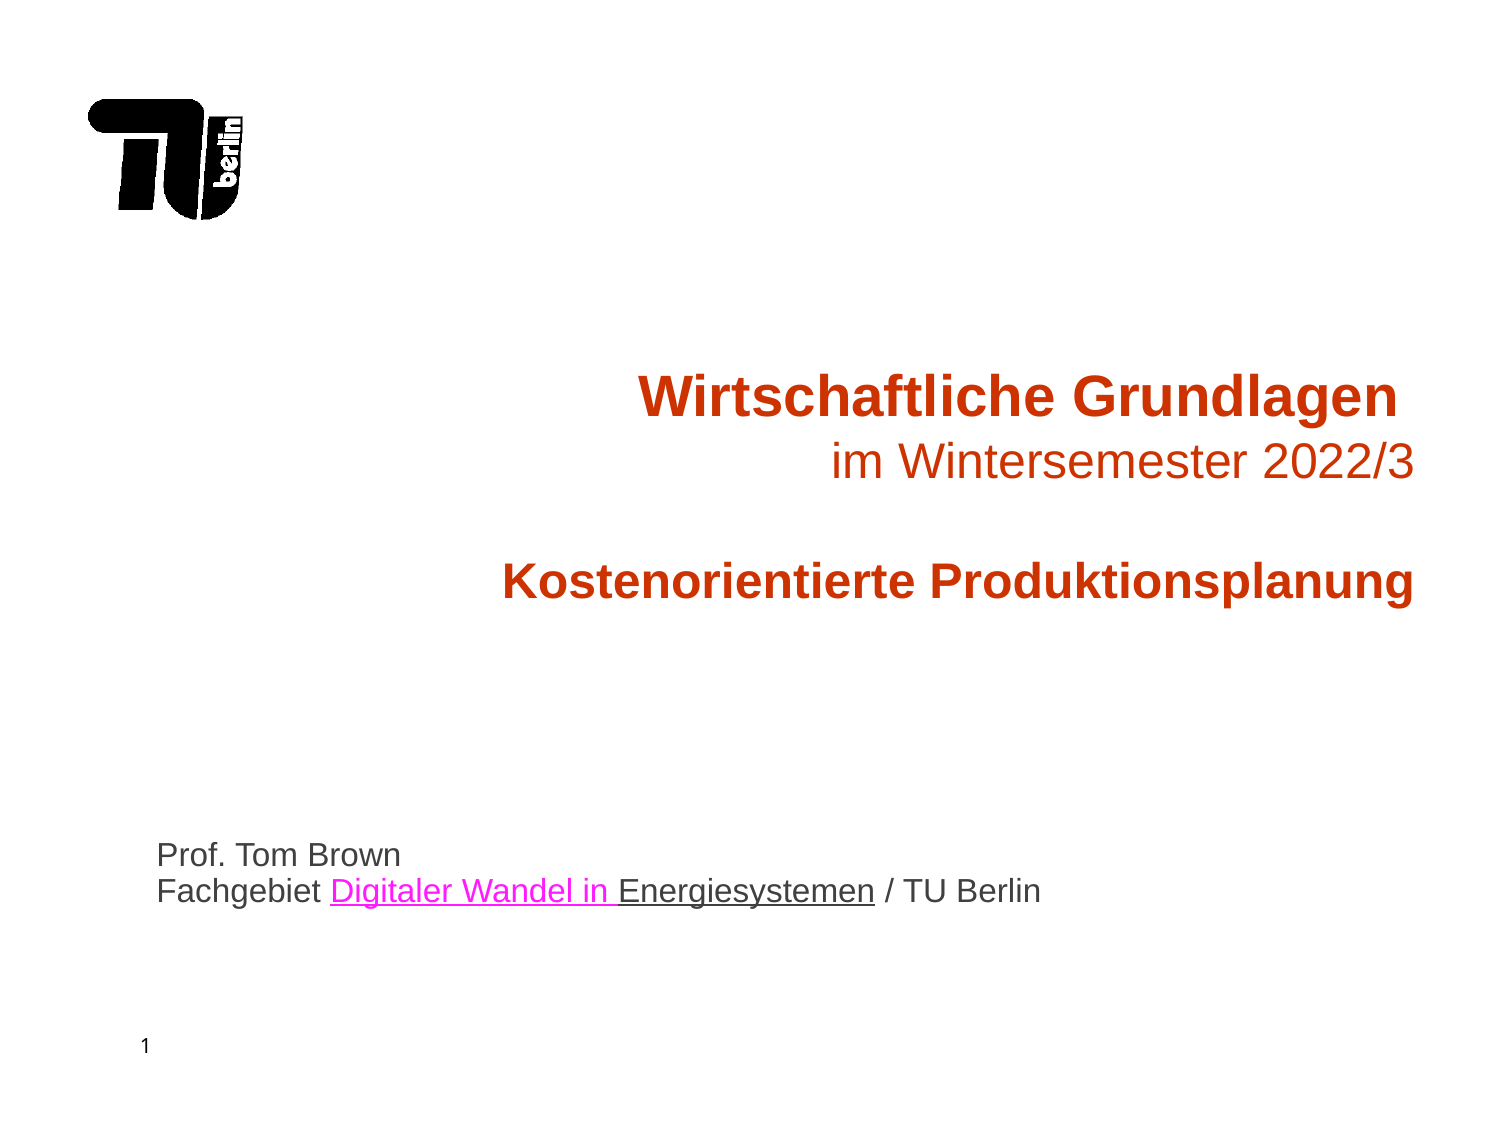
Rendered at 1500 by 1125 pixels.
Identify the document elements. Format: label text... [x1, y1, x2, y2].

picture [88, 99, 243, 220]
text_box Prof. Tom Brown Fachgebiet Digitaler Wandel in Energiesystemen / TU Berlin [141, 830, 1127, 917]
title Wirtschaftliche Grundlagen im Wintersemester 2022/3 Kostenorientierte Produktionsplanung [315, 207, 1431, 617]
